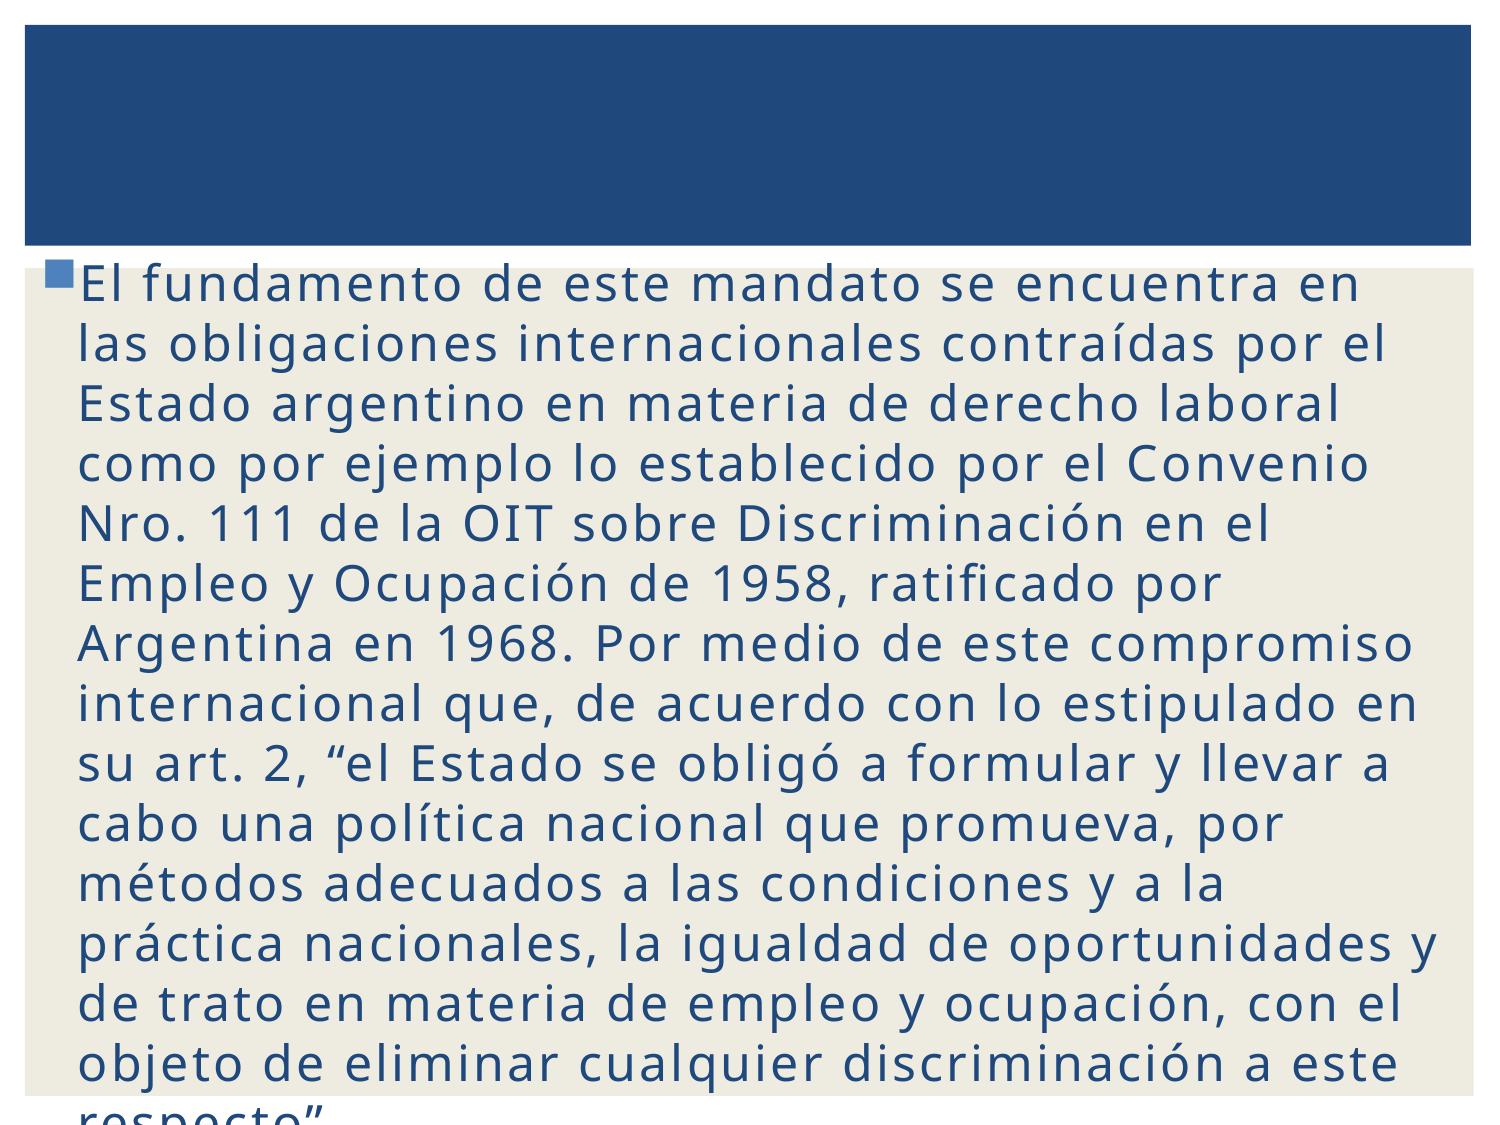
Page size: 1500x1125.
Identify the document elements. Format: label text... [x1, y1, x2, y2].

list El fundamento de este mandato se encuentra en las obligaciones internacionales contraídas por el Estado argentino en materia de derecho laboral como por ejemplo lo establecido por el Convenio Nro. 111 de la OIT sobre Discriminación en el Empleo y Ocupación de 1958, ratificado por Argentina en 1968. Por medio de este compromiso internacional que, de acuerdo con lo estipulado en su art. 2, “el Estado se obligó a formular y llevar a cabo una política nacional que promueva, por métodos adecuados a las condiciones y a la práctica nacionales, la igualdad de oportunidades y de trato en materia de empleo y ocupación, con el objeto de eliminar cualquier discriminación a este respecto”. [17, 243, 1471, 1059]
